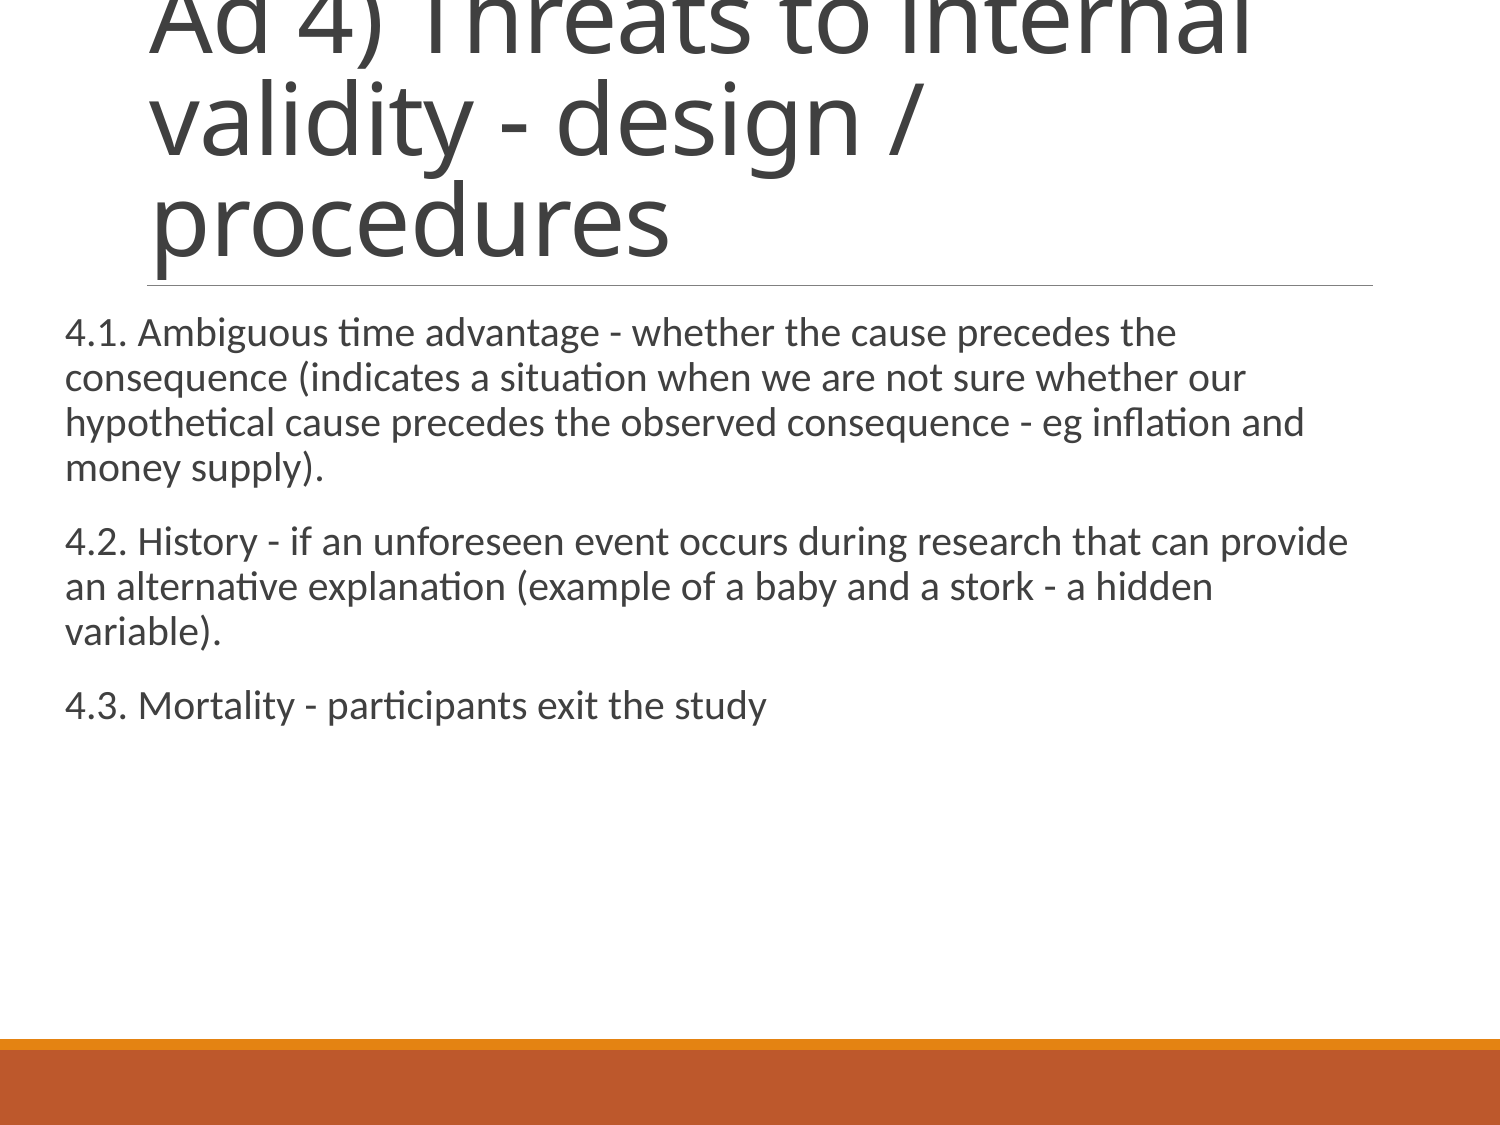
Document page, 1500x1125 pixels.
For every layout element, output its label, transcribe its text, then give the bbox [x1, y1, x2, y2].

list 4.1. Ambiguous time advantage - whether the cause precedes the consequence (indicates a situation when we are not sure whether our hypothetical cause precedes the observed consequence - eg inflation and money supply). 4.2. History - if an unforeseen event occurs during research that can provide an alternative explanation (example of a baby and a stork - a hidden variable). 4.3. Mortality - participants exit the study [49, 302, 1373, 963]
title Ad 4) Threats to internal validity - design / procedures [134, 47, 1373, 285]
